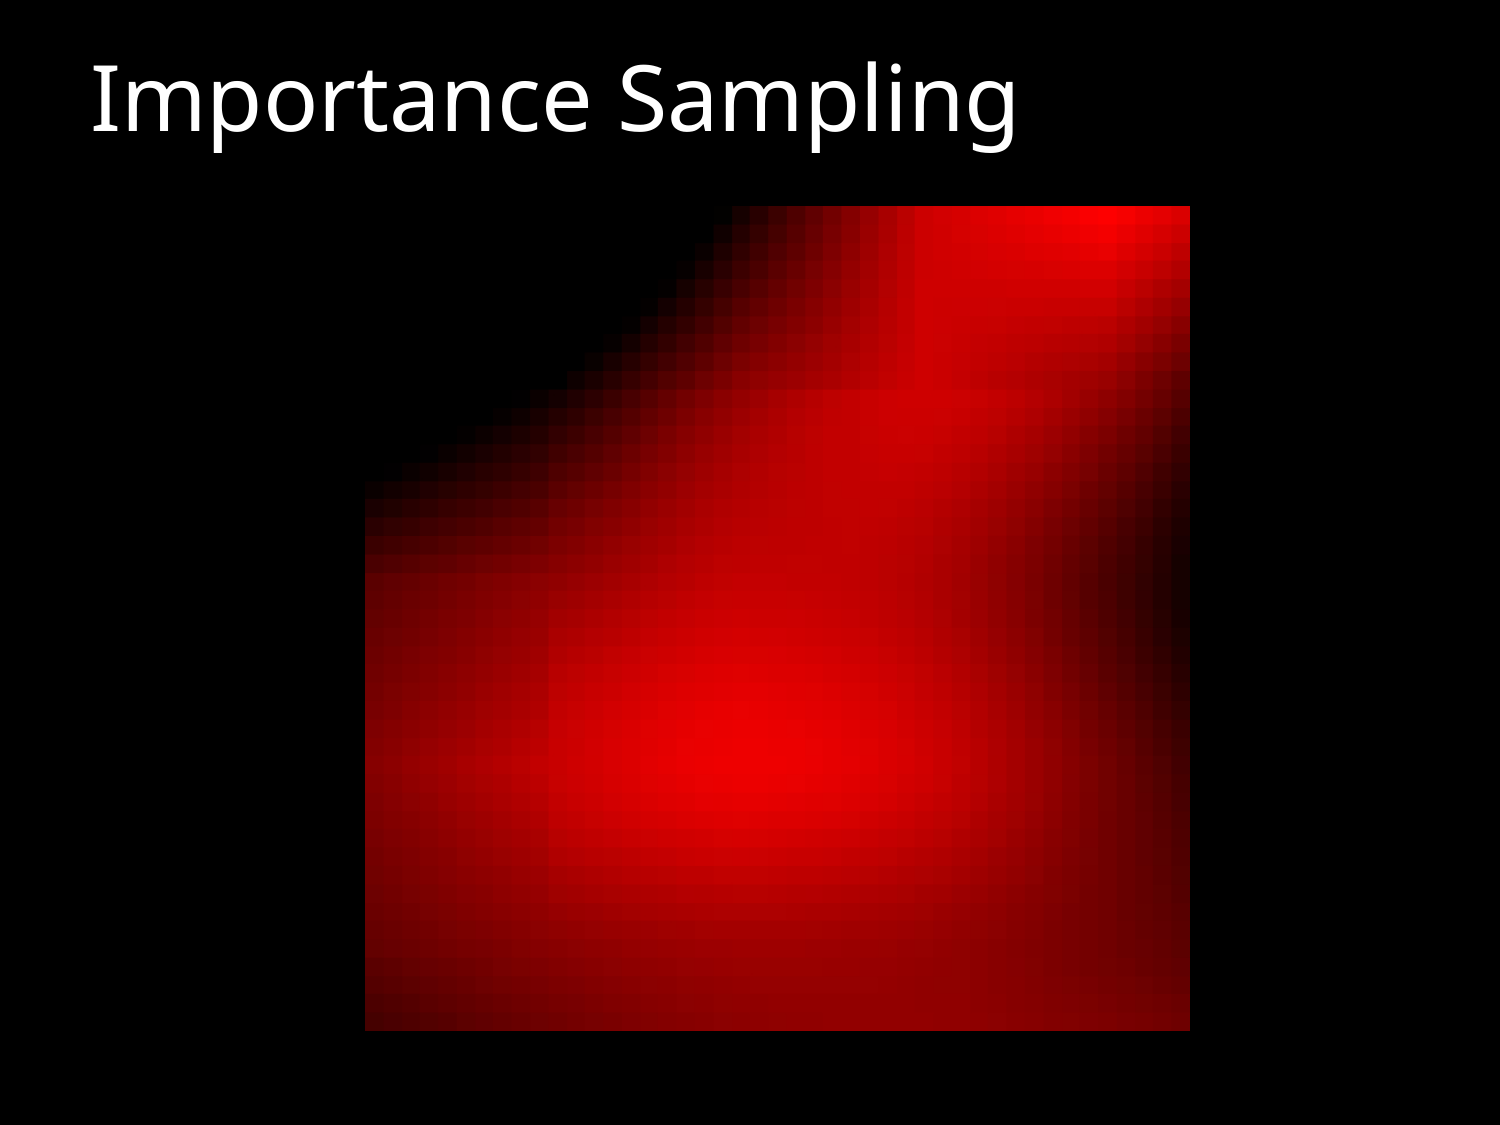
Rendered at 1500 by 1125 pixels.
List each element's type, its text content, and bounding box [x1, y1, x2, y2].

title Importance Sampling [75, 1, 1425, 189]
picture [365, 206, 1191, 1032]
